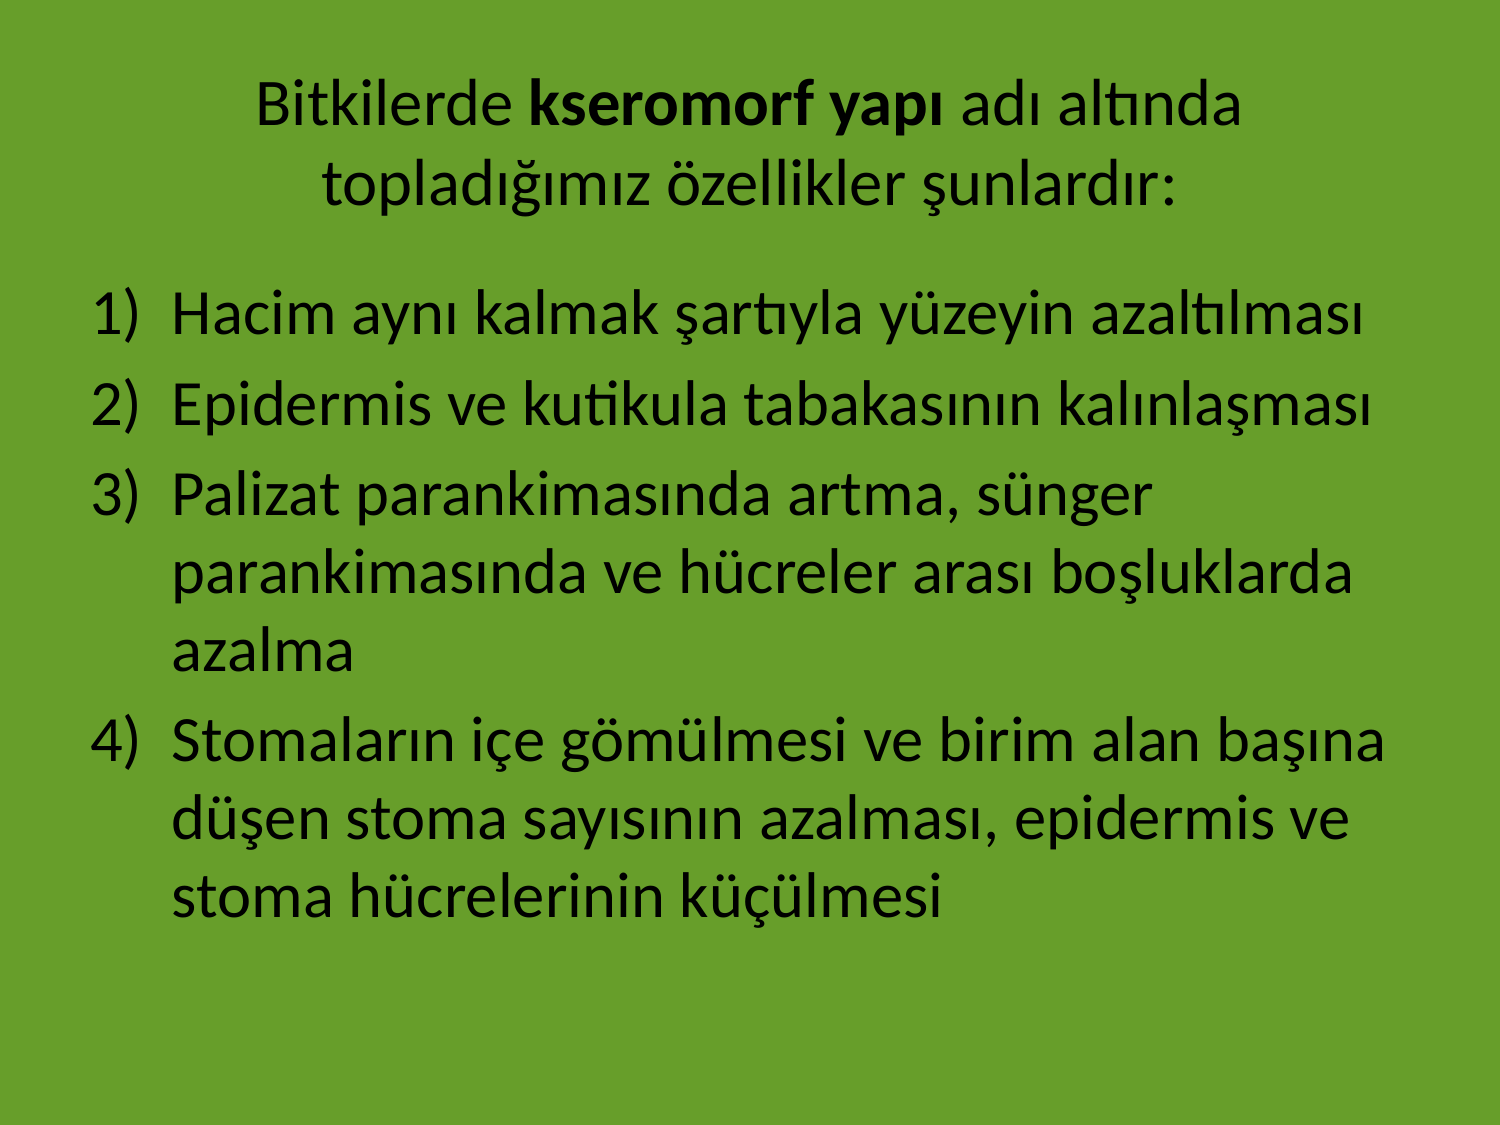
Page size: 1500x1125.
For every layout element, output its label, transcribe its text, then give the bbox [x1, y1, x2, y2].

list Hacim aynı kalmak şartıyla yüzeyin azaltılması Epidermis ve kutikula tabakasının kalınlaşması Palizat parankimasında artma, sünger parankimasında ve hücreler arası boşluklarda azalma Stomaların içe gömülmesi ve birim alan başına düşen stoma sayısının azalması, epidermis ve stoma hücrelerinin küçülmesi [75, 262, 1425, 1005]
title Bitkilerde kseromorf yapı adı altında topladığımız özellikler şunlardır: [75, 45, 1425, 233]
